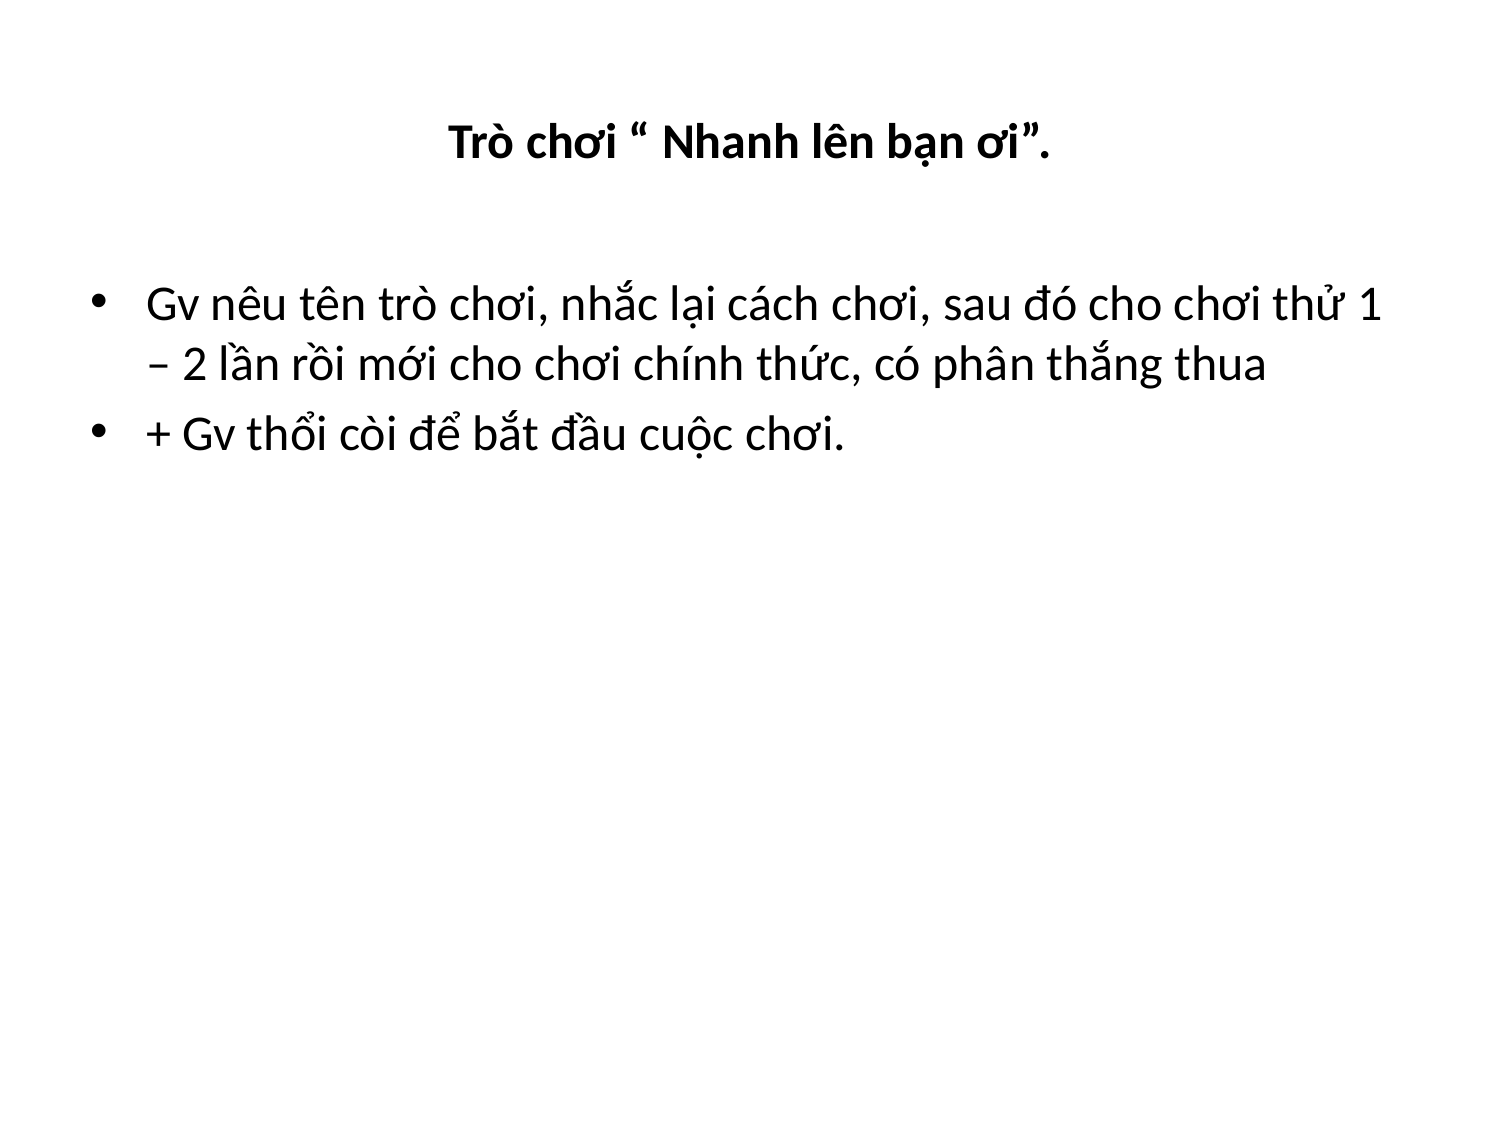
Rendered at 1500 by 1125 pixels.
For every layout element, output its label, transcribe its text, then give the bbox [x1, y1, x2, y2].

title Trò chơi “ Nhanh lên bạn ơi”. [75, 45, 1425, 233]
list Gv nêu tên trò chơi, nhắc lại cách chơi, sau đó cho chơi thử 1 – 2 lần rồi mới cho chơi chính thức, có phân thắng thua + Gv thổi còi để bắt đầu cuộc chơi. [75, 262, 1425, 1005]
